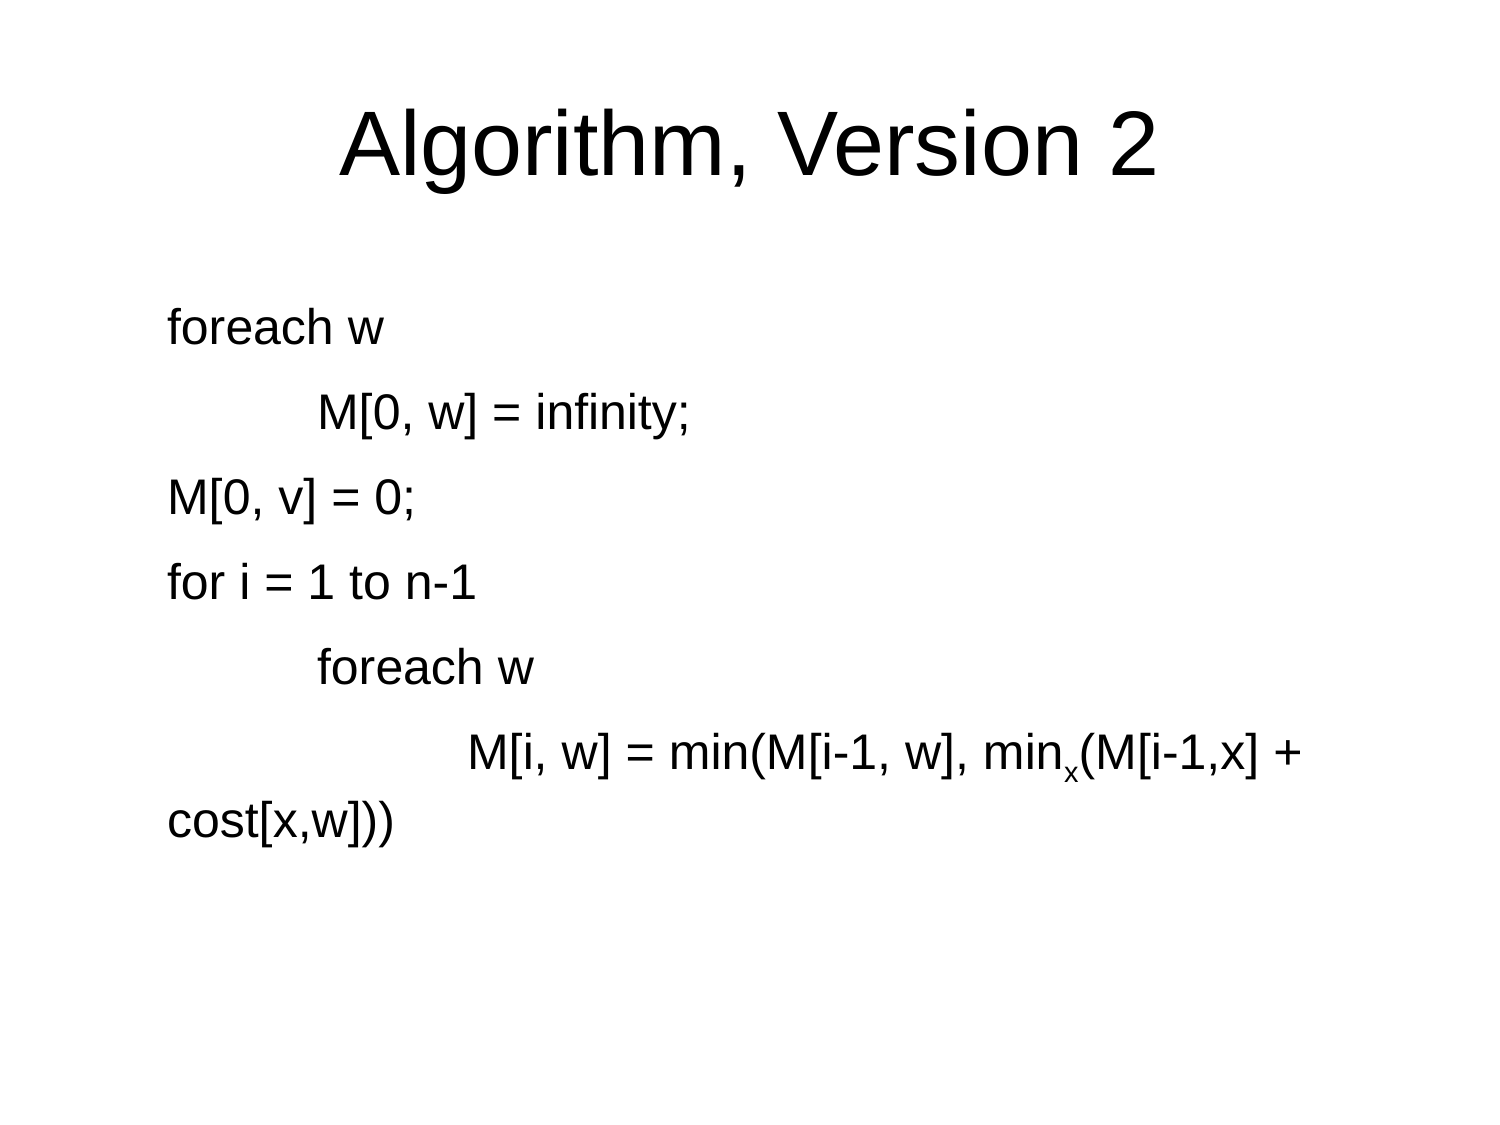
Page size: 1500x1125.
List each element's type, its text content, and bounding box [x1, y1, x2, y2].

title Algorithm, Version 2 [75, 45, 1425, 233]
text_box foreach w M[0, w] = infinity; M[0, v] = 0; for i = 1 to n-1 foreach w M[i, w] = min(M[i-1, w], minx(M[i-1,x] + cost[x,w])) [152, 287, 1398, 941]
